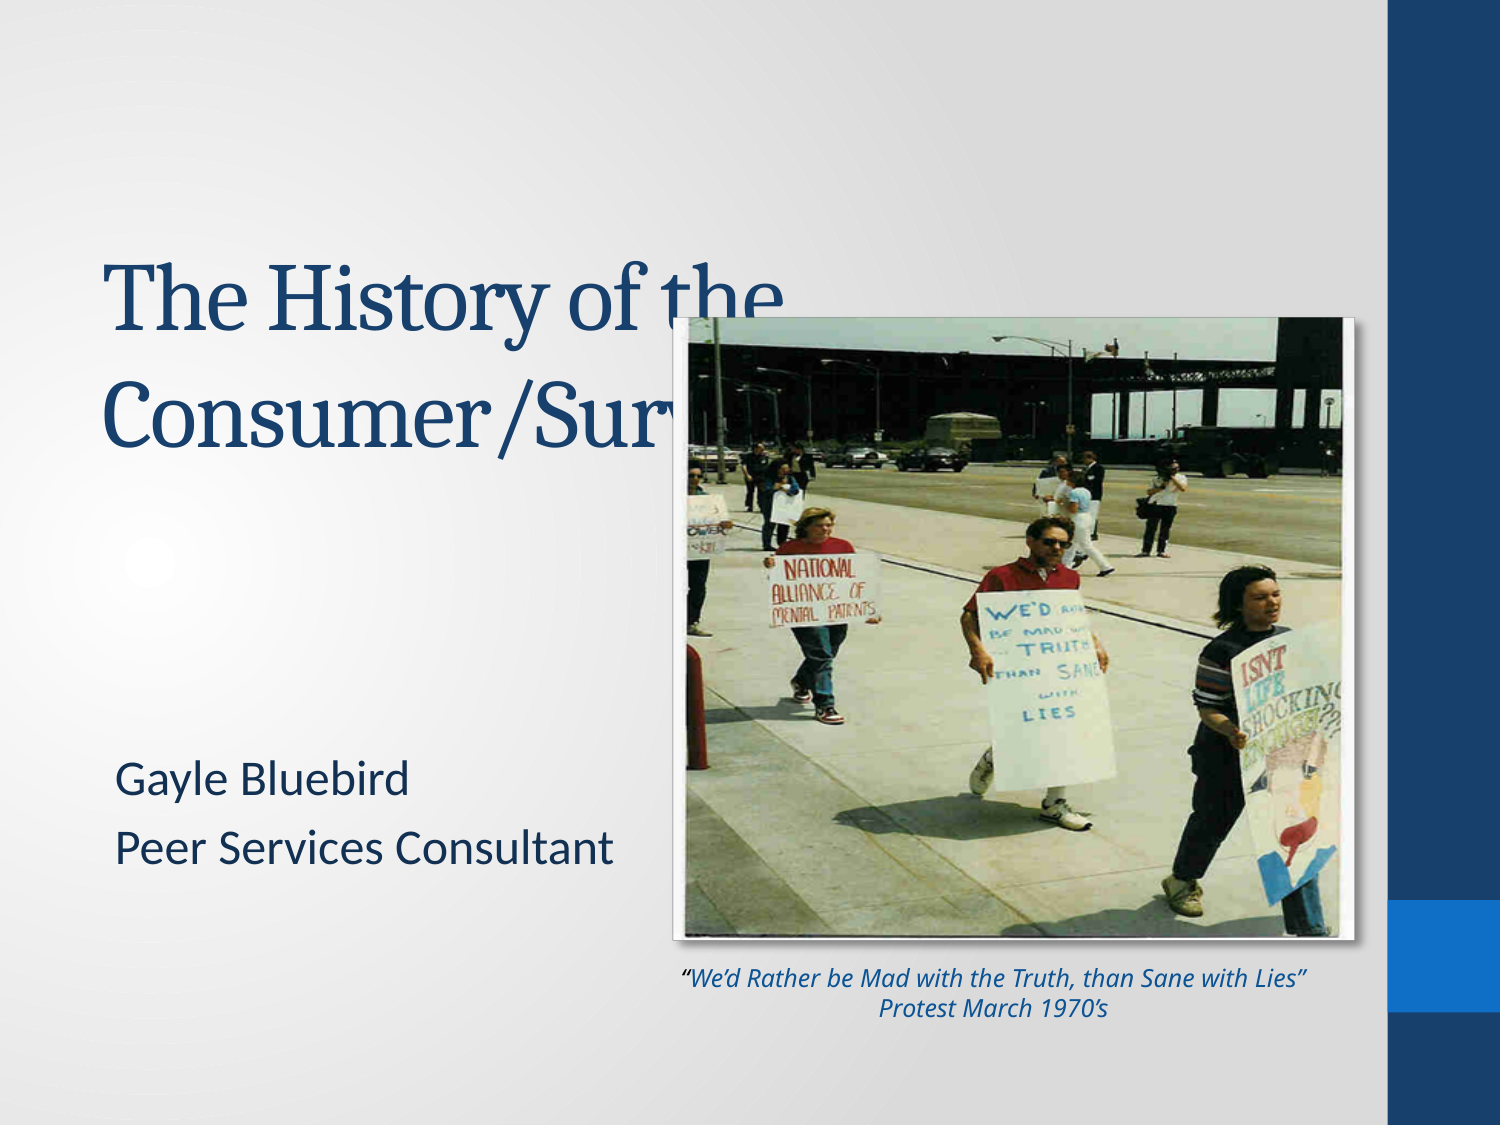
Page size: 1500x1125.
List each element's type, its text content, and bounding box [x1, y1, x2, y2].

subtitle Gayle Bluebird Peer Services Consultant [99, 737, 663, 913]
text_box “We’d Rather be Mad with the Truth, than Sane with Lies” Protest March 1970’s [599, 955, 1350, 1030]
title The History of the Consumer/Survivor Movement [87, 112, 1325, 475]
picture [666, 311, 1376, 959]
